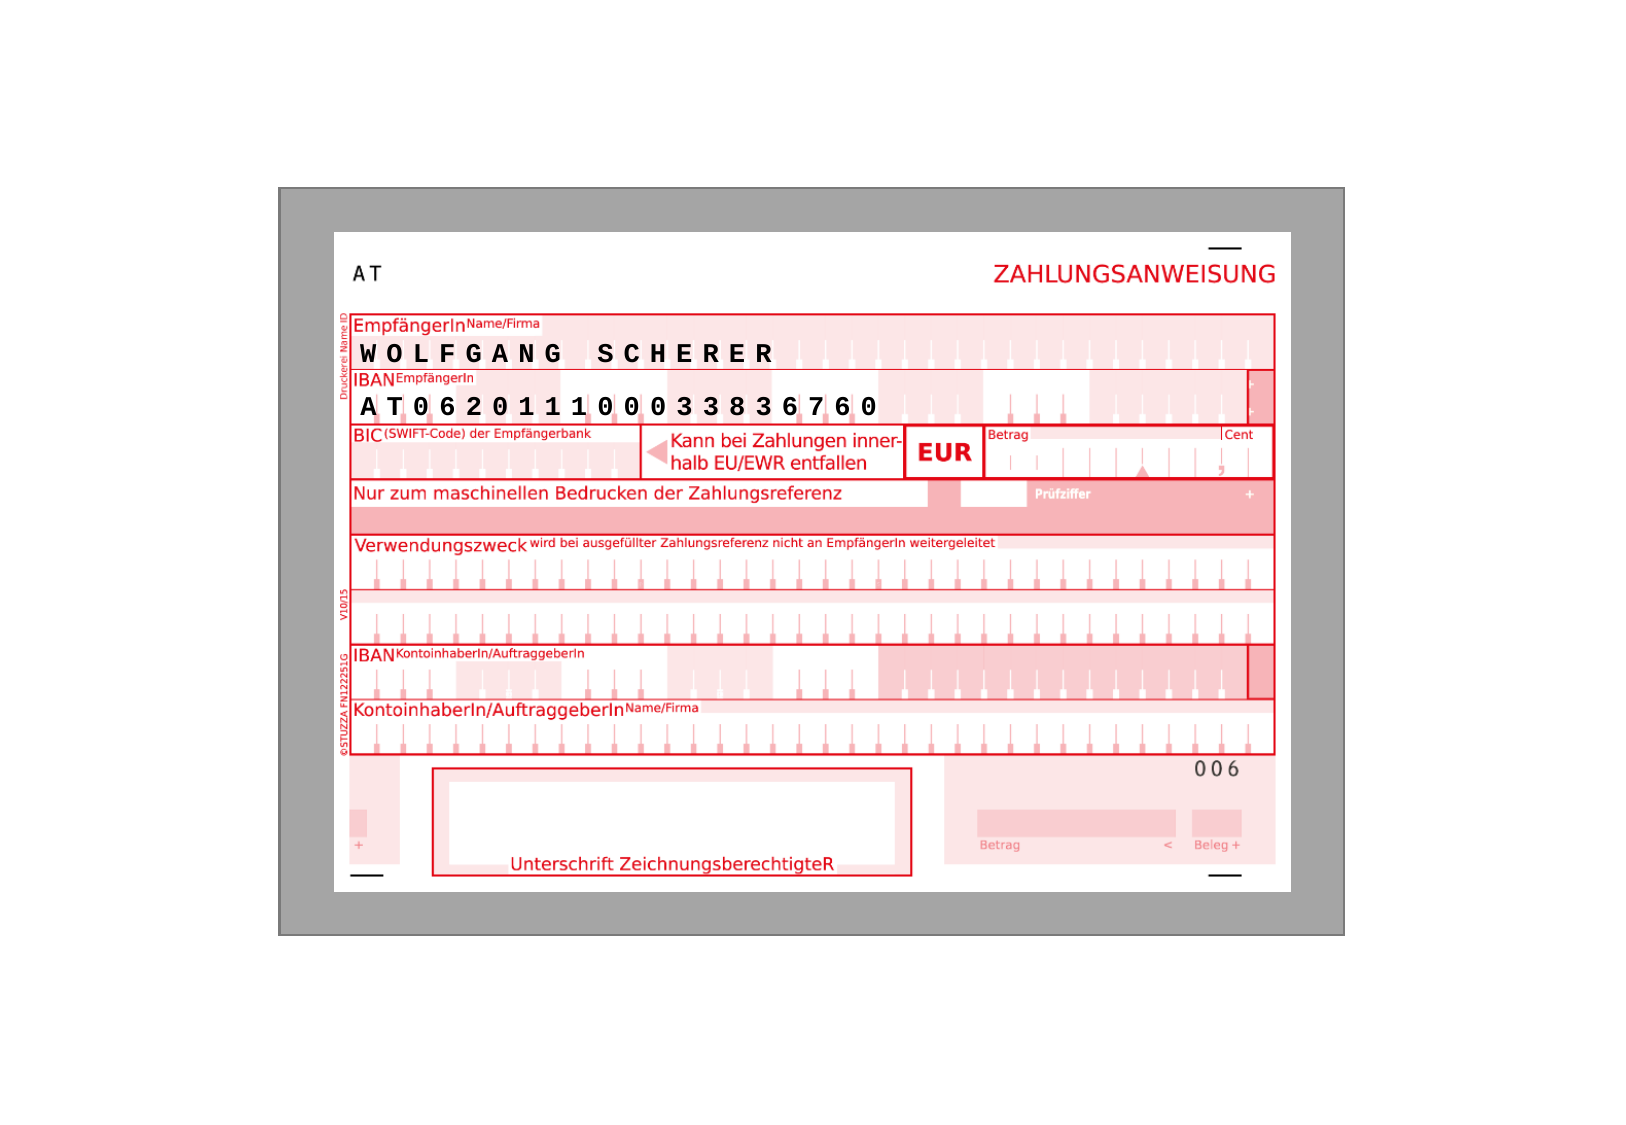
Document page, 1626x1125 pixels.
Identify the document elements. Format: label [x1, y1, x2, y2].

text_box [278, 187, 1345, 936]
picture [334, 232, 1291, 892]
